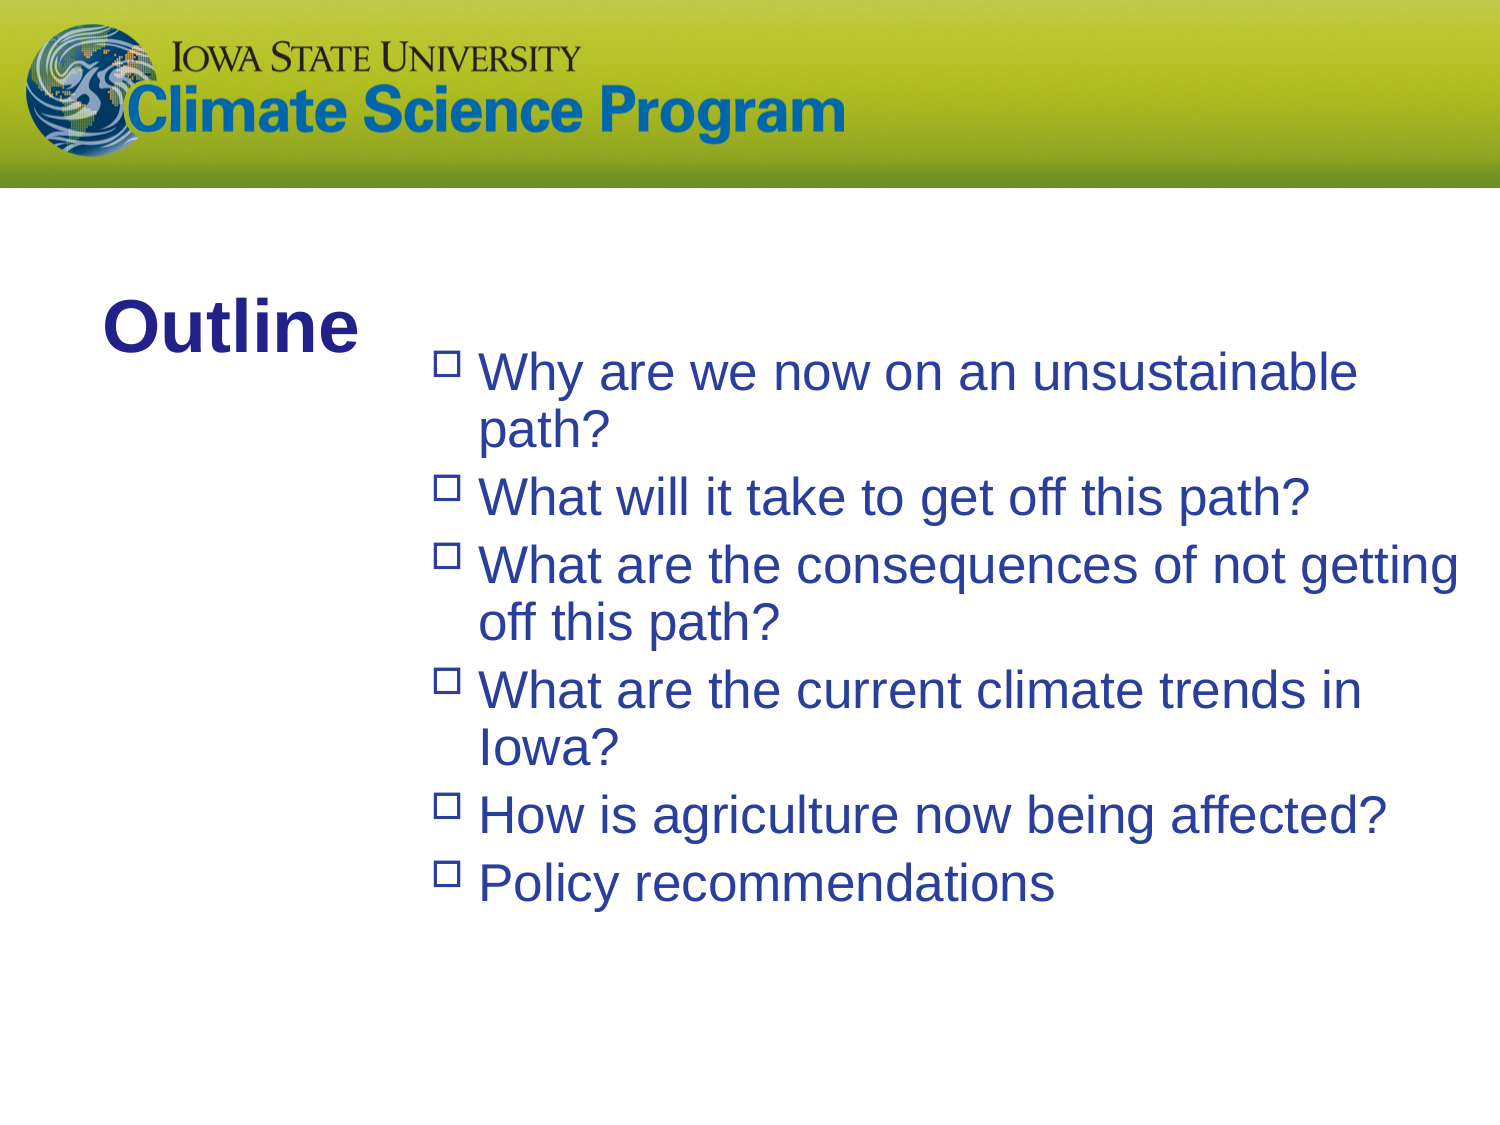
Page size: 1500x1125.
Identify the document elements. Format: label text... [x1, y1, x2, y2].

list Why are we now on an unsustainable path? What will it take to get off this path? What are the consequences of not getting off this path? What are the current climate trends in Iowa? How is agriculture now being affected? Policy recommendations [408, 337, 1500, 925]
title Outline [87, 187, 1363, 375]
picture [0, 0, 1500, 188]
